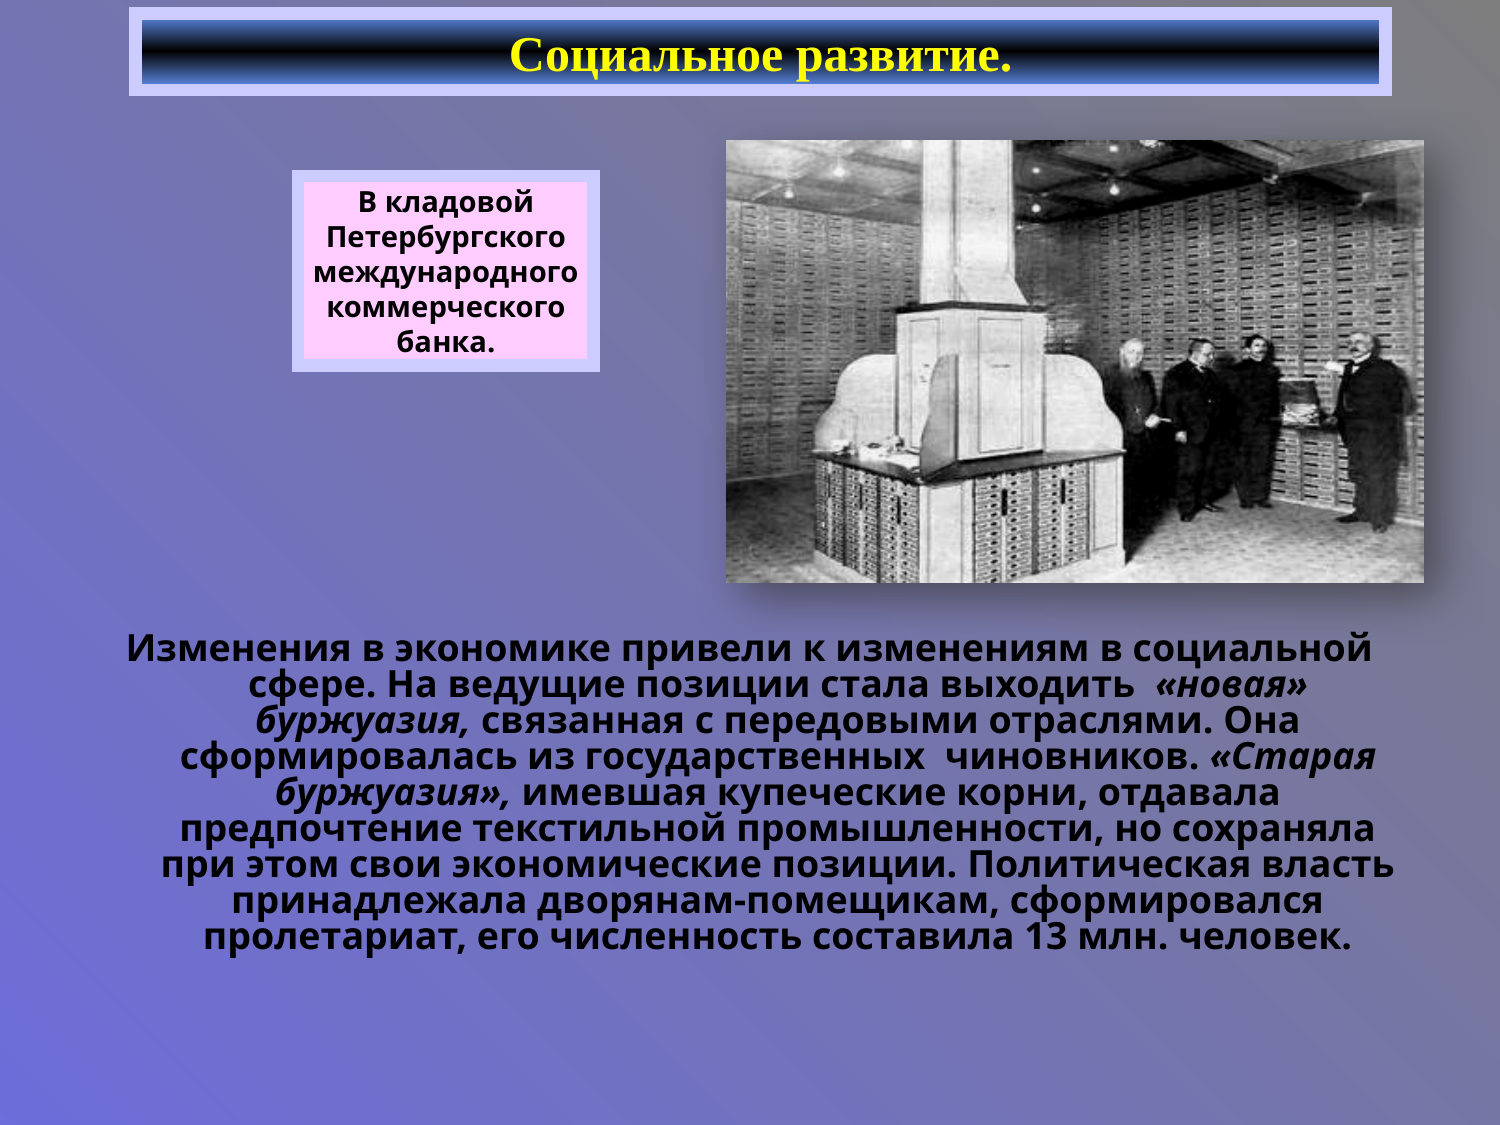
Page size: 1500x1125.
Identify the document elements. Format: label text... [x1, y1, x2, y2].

text_box В кладовой Петербургского международного коммерческого банка. [298, 176, 594, 366]
picture [725, 140, 1424, 583]
text_box Изменения в экономике привели к изменениям в социальной сфере. На ведущие позиции стала выходить «новая» буржуазия, связанная с передовыми отраслями. Она сформировалась из государственных чиновников. «Старая буржуазия», имевшая купеческие корни, отдавала предпочтение текстильной промышленности, но сохраняла при этом свои экономические позиции. Политическая власть принадлежала дворянам-помещикам, сформировался пролетариат, его численность составила 13 млн. человек. [76, 625, 1424, 965]
title Социальное развитие. [135, 13, 1386, 91]
